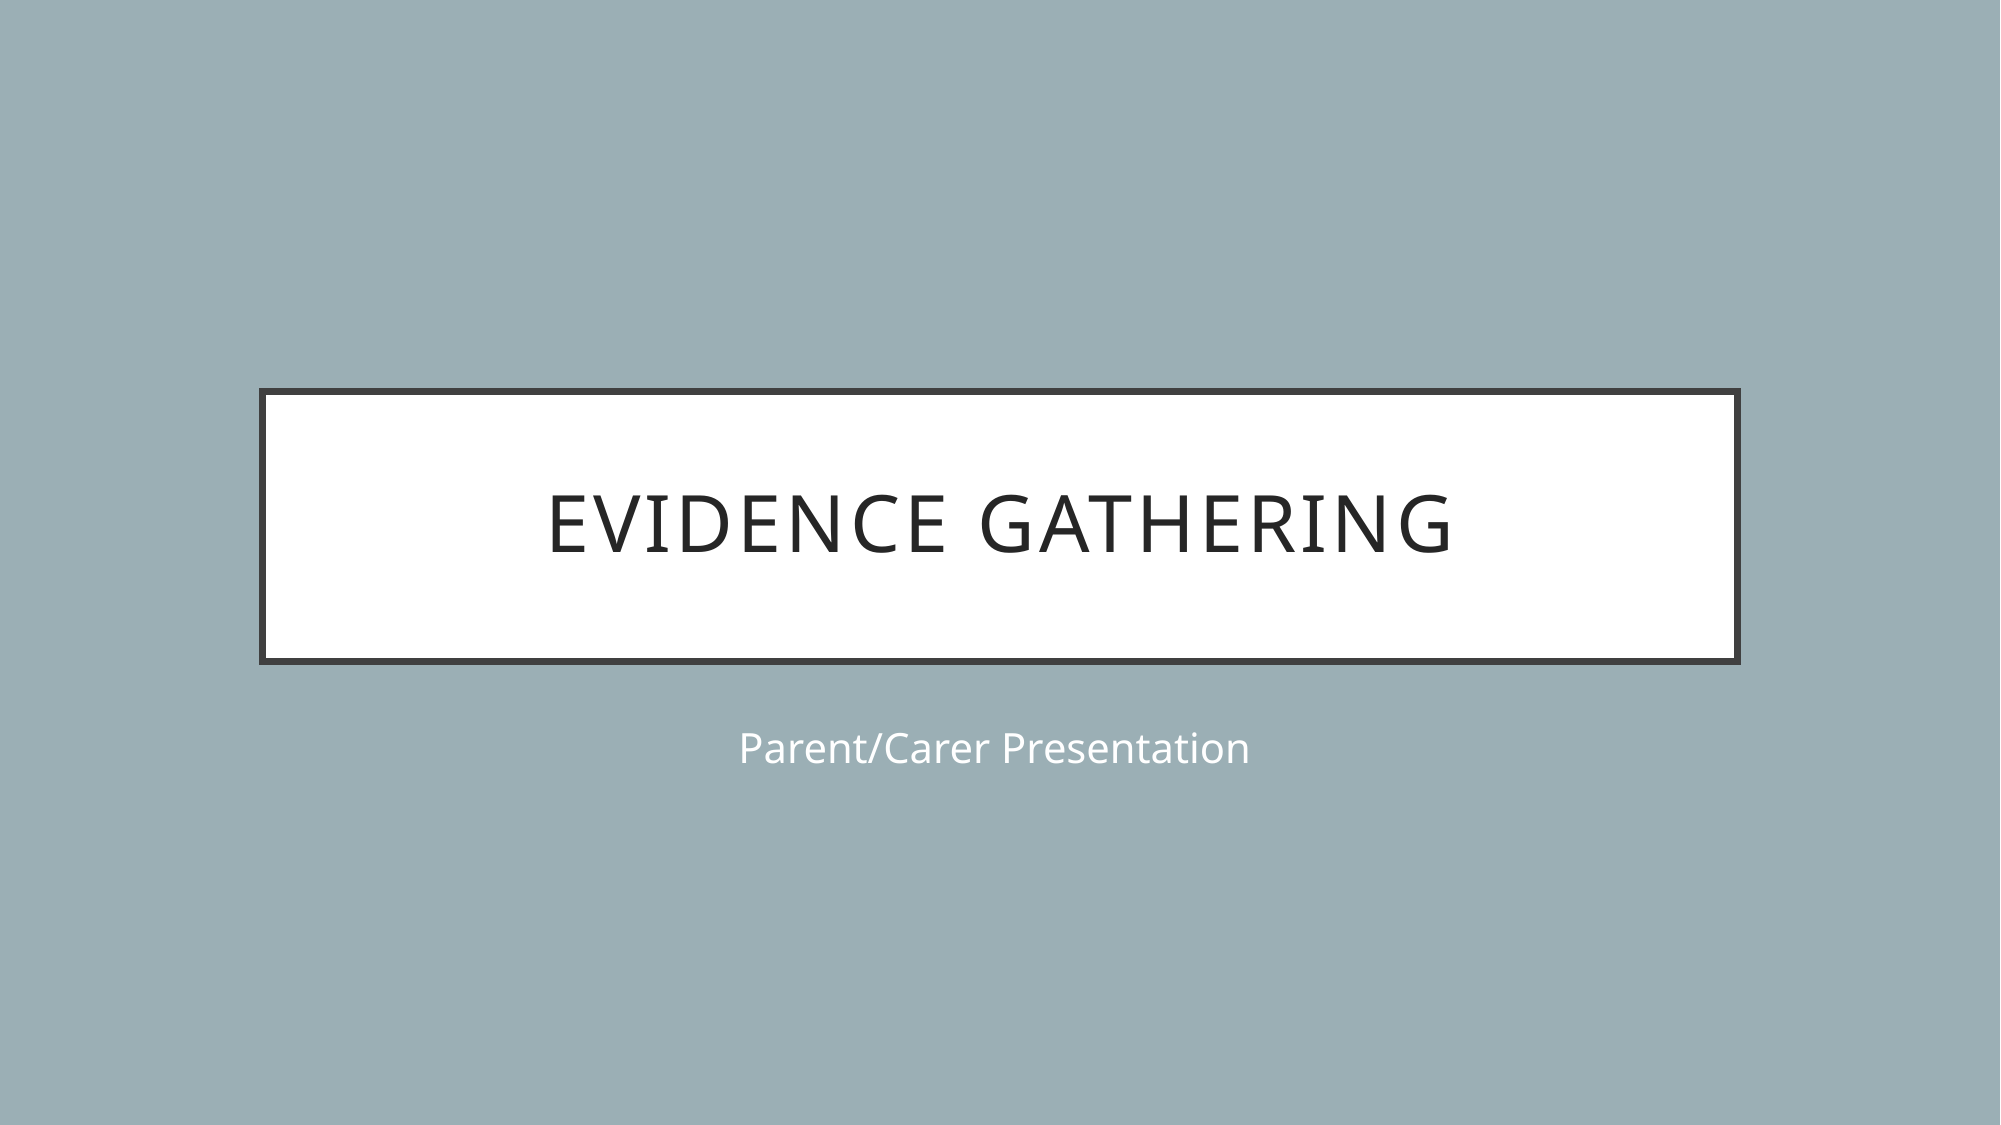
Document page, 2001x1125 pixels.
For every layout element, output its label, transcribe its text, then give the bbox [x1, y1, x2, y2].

subtitle Parent/Carer Presentation [442, 713, 1558, 918]
title Evidence Gathering [259, 388, 1741, 665]
